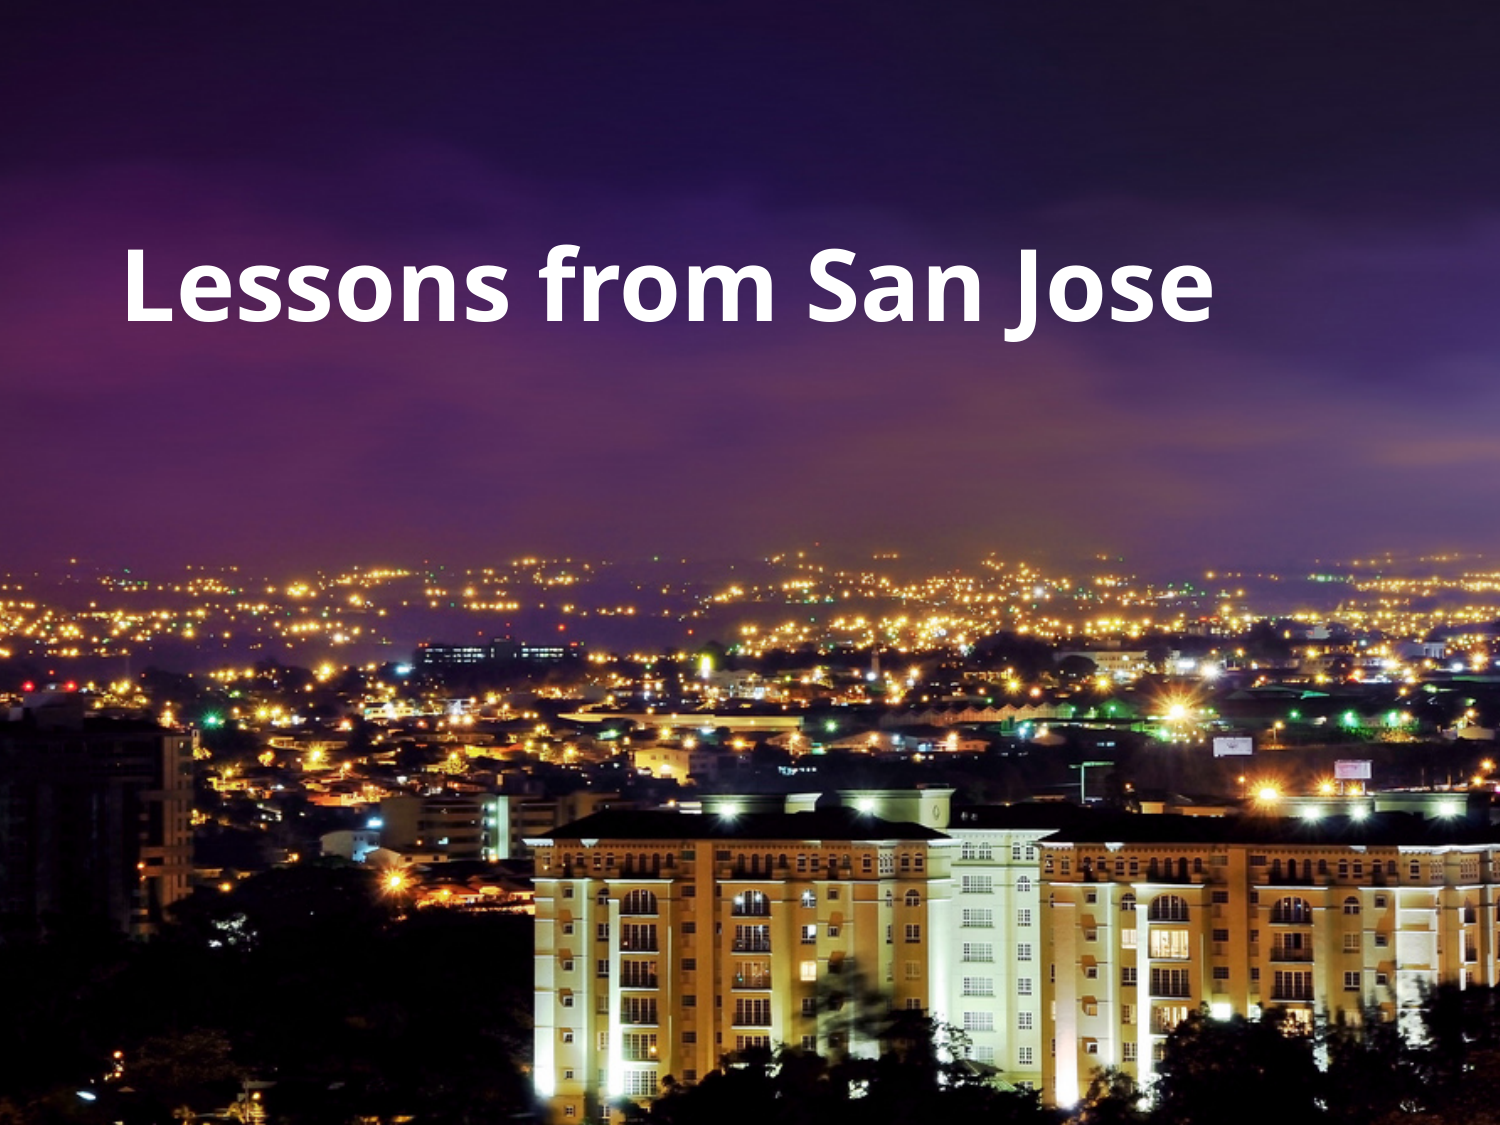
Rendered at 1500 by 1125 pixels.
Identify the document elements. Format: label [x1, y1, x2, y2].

list [0, 0, 1500, 1125]
